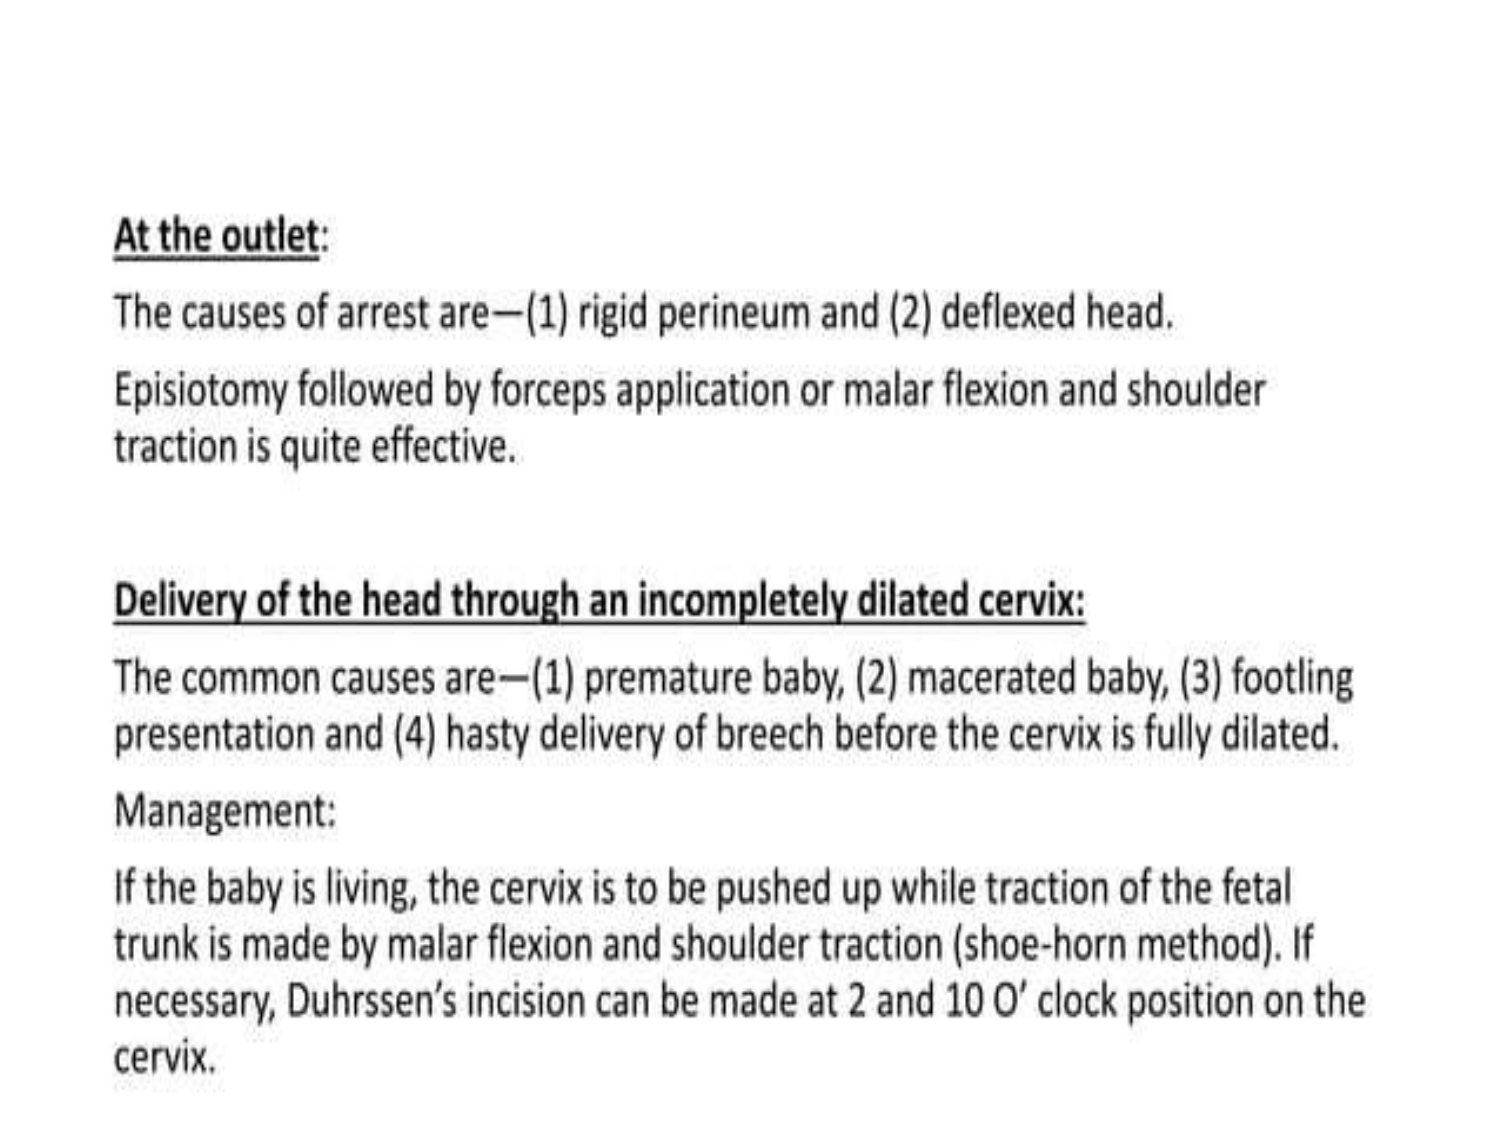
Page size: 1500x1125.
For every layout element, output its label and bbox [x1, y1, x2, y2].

picture [0, 139, 1500, 1125]
